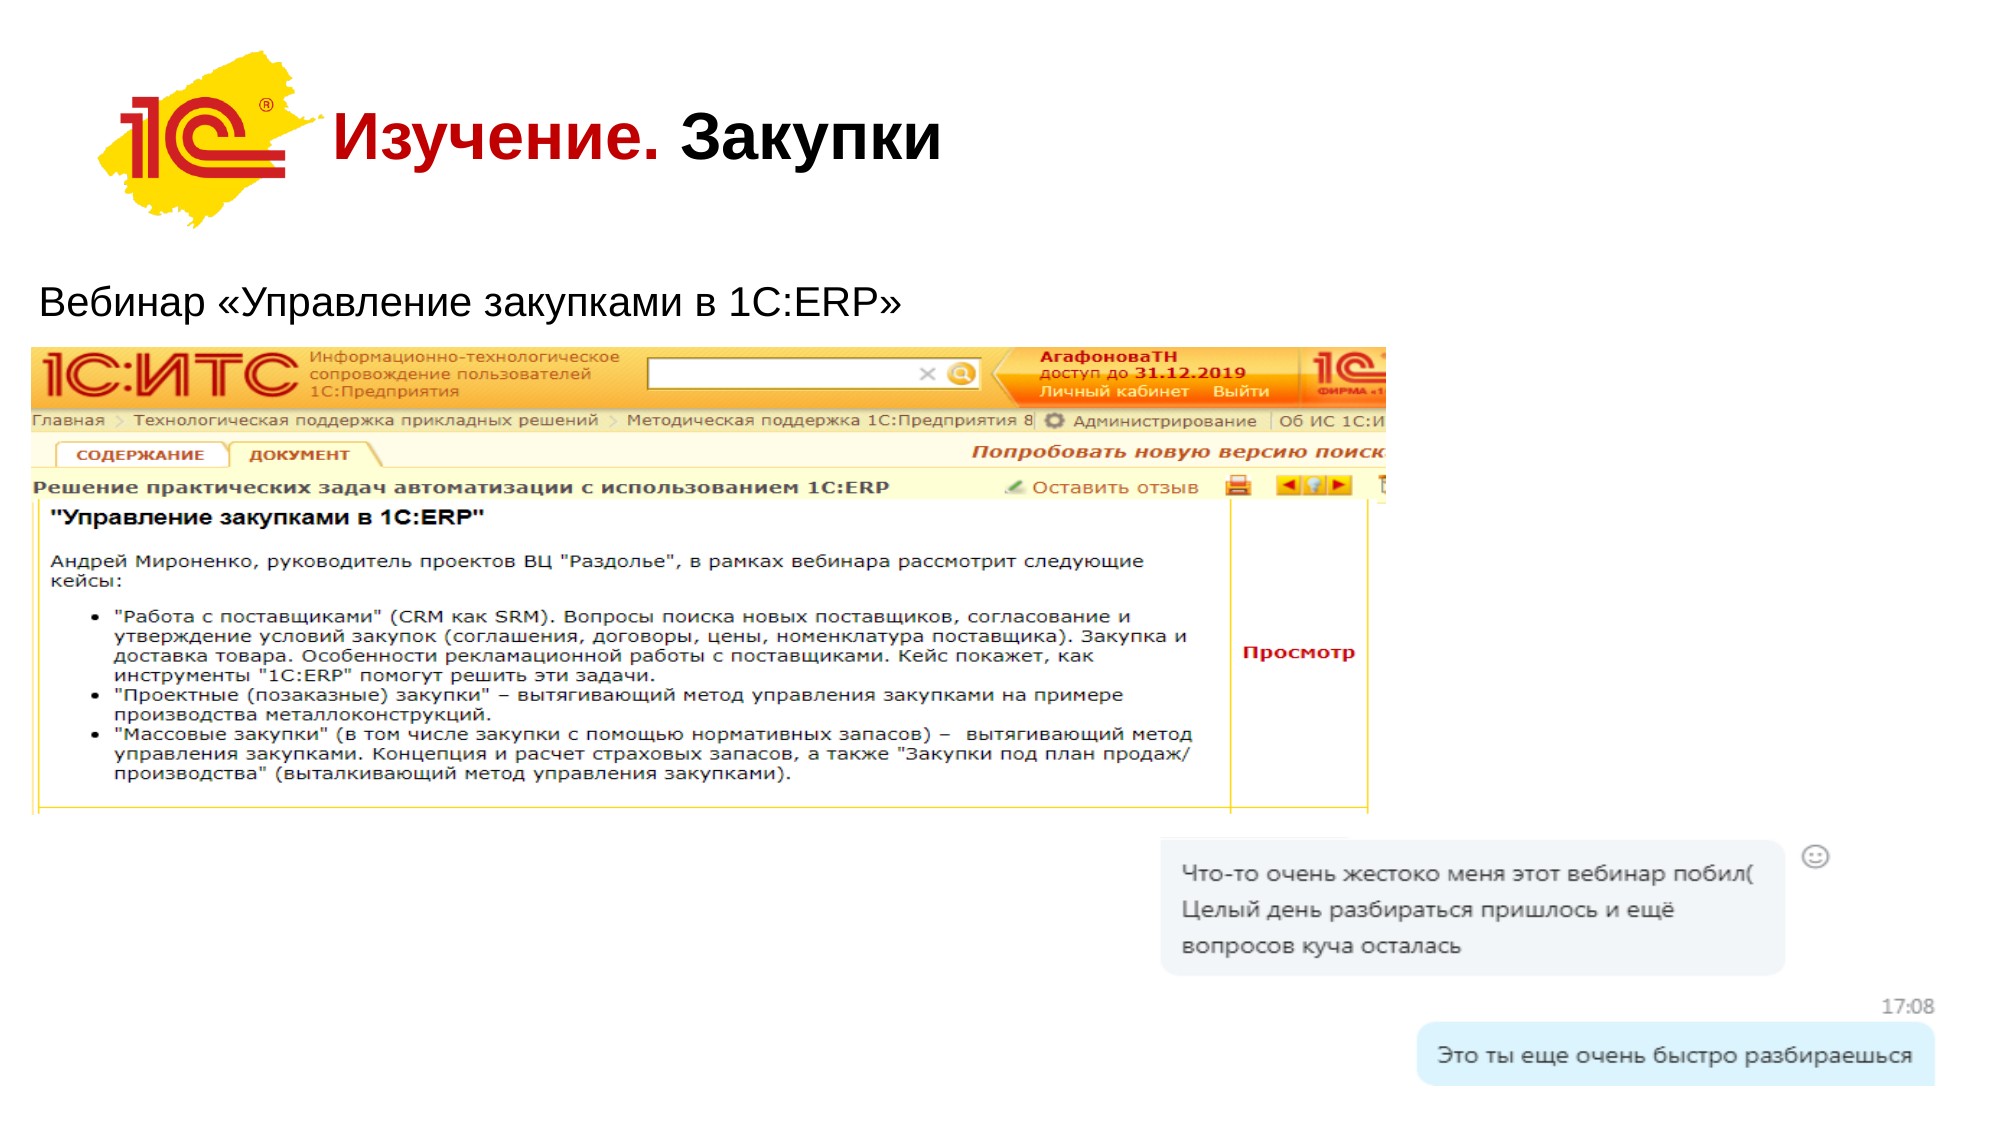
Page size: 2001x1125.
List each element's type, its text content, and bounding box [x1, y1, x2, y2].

picture [31, 347, 1386, 816]
text_box Вебинар «Управление закупками в 1С:ERP» [23, 267, 1615, 332]
picture [97, 50, 325, 229]
title Изучение. Закупки [325, 59, 1056, 217]
picture [1135, 837, 1969, 1086]
